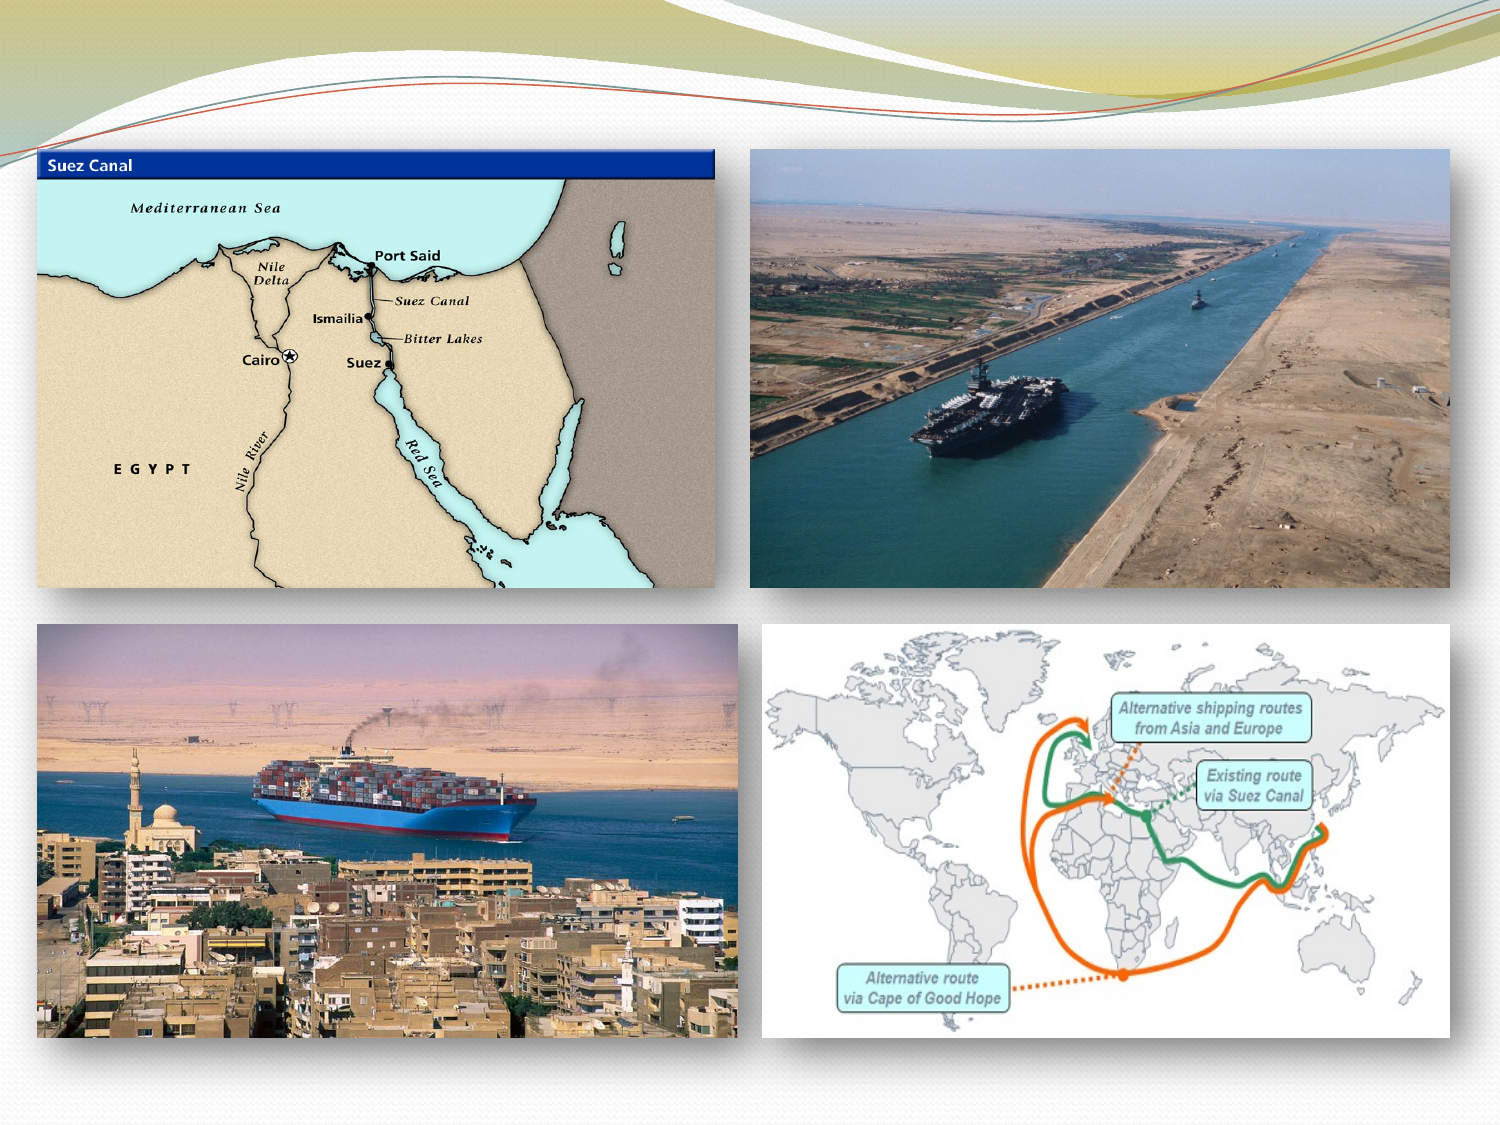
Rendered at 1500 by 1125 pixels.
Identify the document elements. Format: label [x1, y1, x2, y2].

picture [762, 624, 1451, 1038]
picture [37, 624, 738, 1038]
picture [749, 149, 1451, 588]
picture [37, 149, 715, 588]
